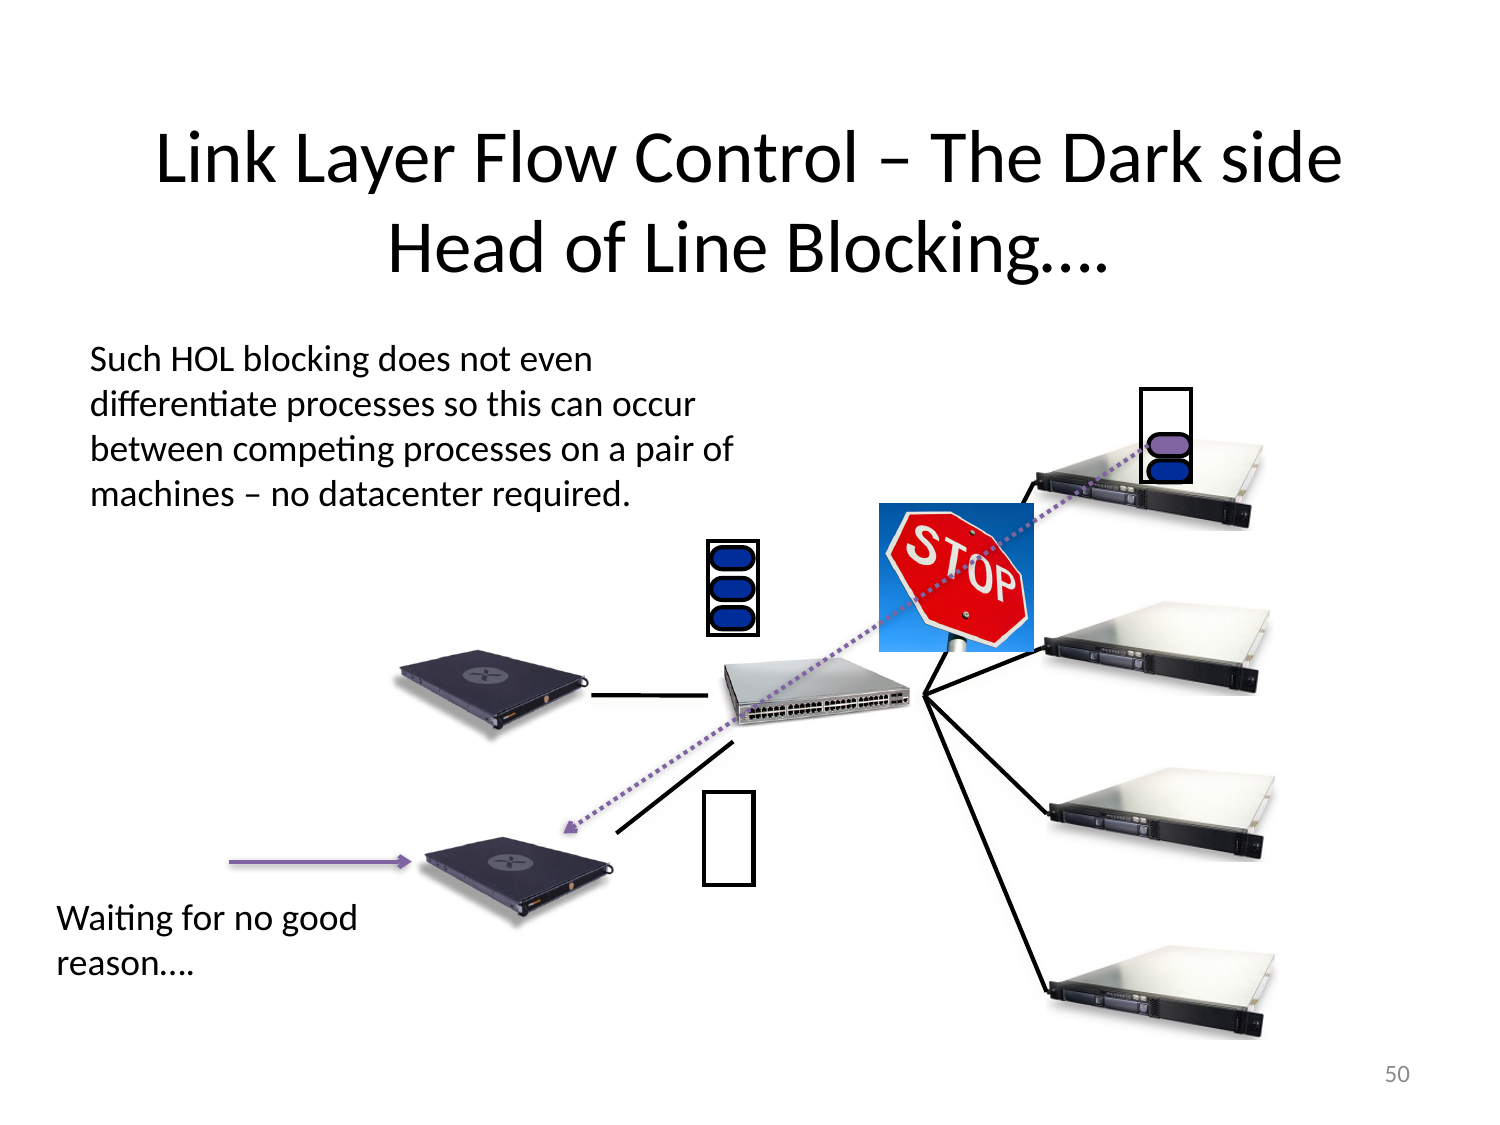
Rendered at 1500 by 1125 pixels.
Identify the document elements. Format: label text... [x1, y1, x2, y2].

text_box Waiting for no good reason…. [41, 885, 387, 991]
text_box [563, 445, 1149, 834]
picture [1046, 943, 1279, 1040]
slide_number 50 [1074, 1042, 1425, 1103]
picture [1046, 765, 1279, 862]
text_box [1141, 388, 1191, 432]
text_box [703, 843, 754, 886]
picture [1149, 599, 1274, 697]
text_box Such HOL blocking does not even differentiate processes so this can occur between competing processes on a pair of machines – no datacenter required. [74, 326, 804, 522]
title Link Layer Flow Control – The Dark side Head of Line Blocking…. [75, 45, 1425, 350]
picture [1033, 433, 1267, 531]
picture [411, 813, 616, 952]
picture [386, 626, 563, 765]
